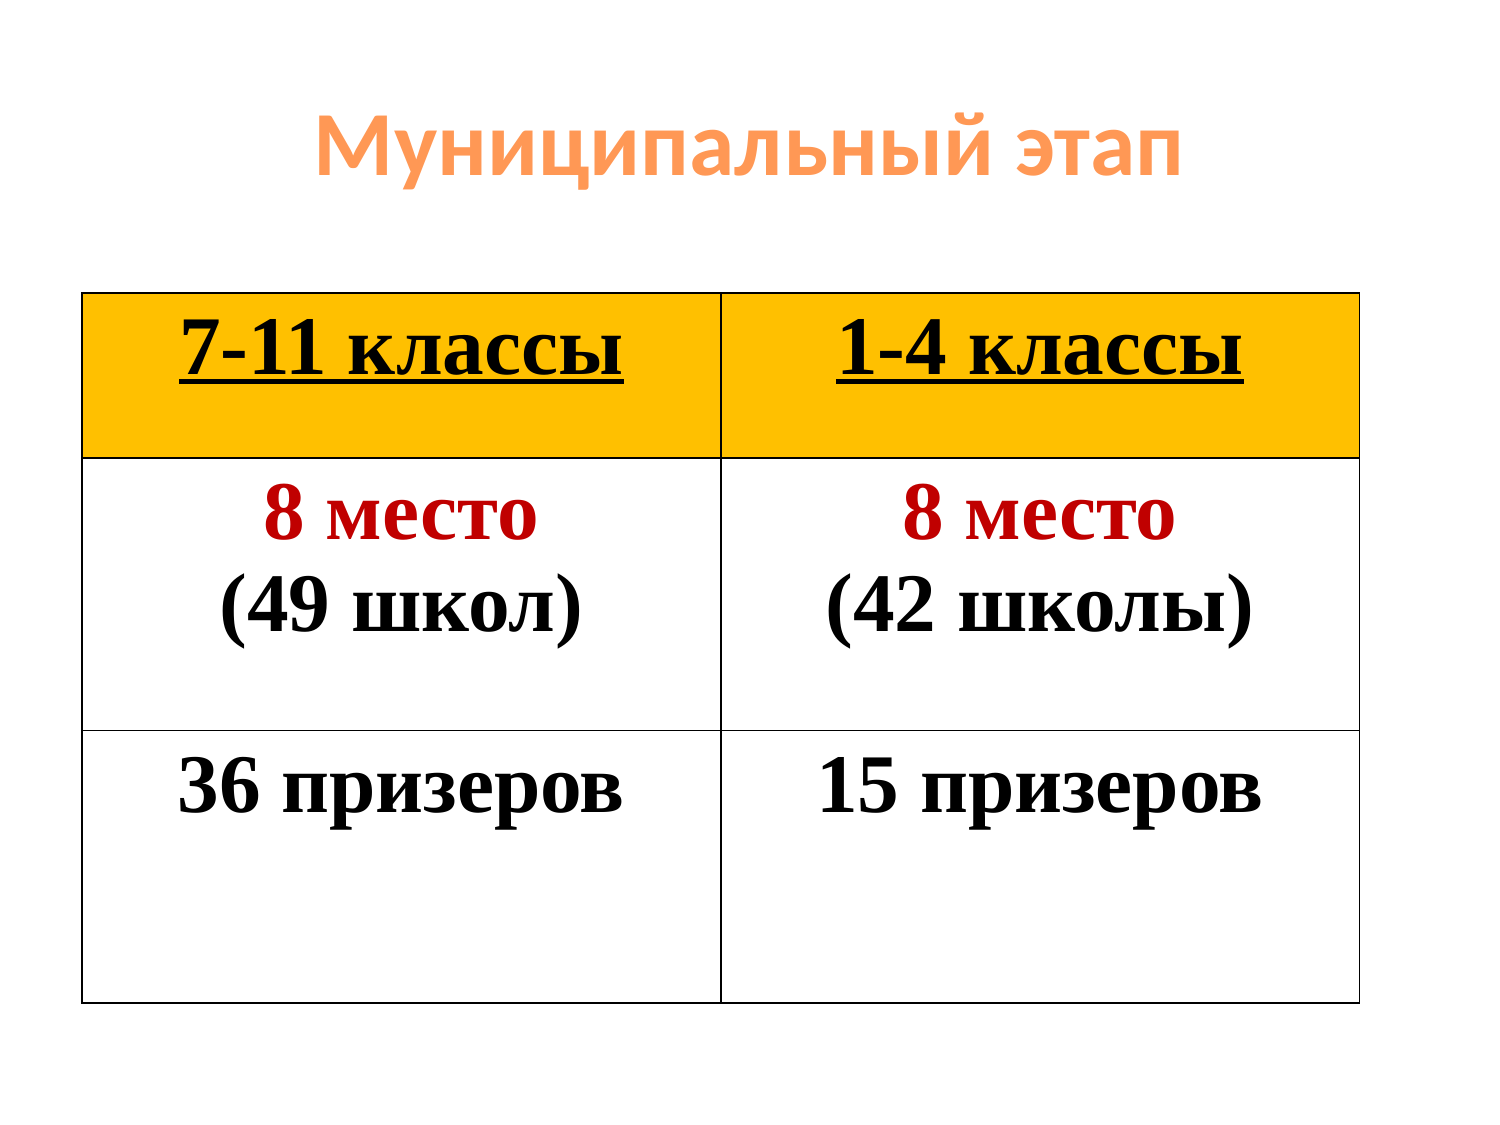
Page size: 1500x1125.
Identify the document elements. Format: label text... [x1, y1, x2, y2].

table_cell 8 место (49 школ) [83, 459, 720, 730]
table_header 7-11 классы [83, 294, 720, 457]
table_cell 8 место (42 школы) [722, 459, 1359, 730]
table_cell 36 призеров [83, 731, 720, 1002]
title Муниципальный этап [75, 45, 1425, 233]
table_cell 15 призеров [722, 731, 1359, 1002]
table_header 1-4 классы [722, 294, 1359, 457]
